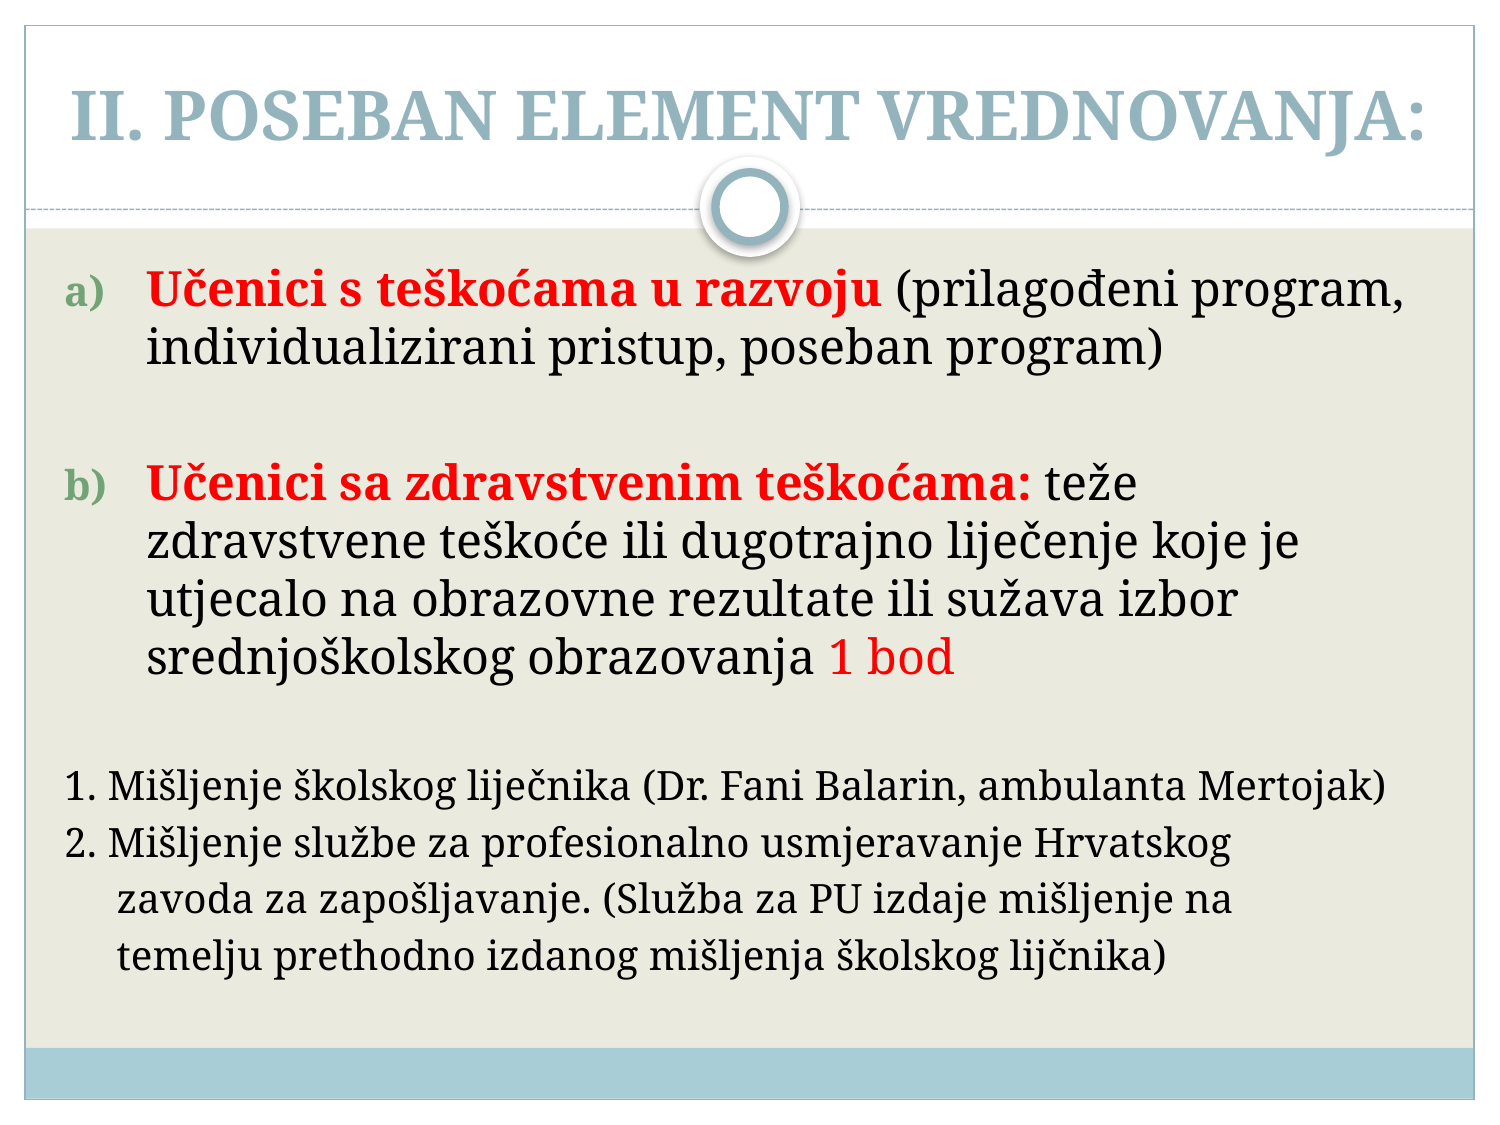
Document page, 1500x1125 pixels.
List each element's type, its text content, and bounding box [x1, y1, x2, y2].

list Učenici s teškoćama u razvoju (prilagođeni program, individualizirani pristup, poseban program) Učenici sa zdravstvenim teškoćama: teže zdravstvene teškoće ili dugotrajno liječenje koje je utjecalo na obrazovne rezultate ili sužava izbor srednjoškolskog obrazovanja 1 bod 1. Mišljenje školskog liječnika (Dr. Fani Balarin, ambulanta Mertojak) 2. Mišljenje službe za profesionalno usmjeravanje Hrvatskog zavoda za zapošljavanje. (Služba za PU izdaje mišljenje na temelju prethodno izdanog mišljenja školskog lijčnika) [49, 250, 1445, 1001]
title II. POSEBAN ELEMENT VREDNOVANJA: [49, 37, 1450, 162]
